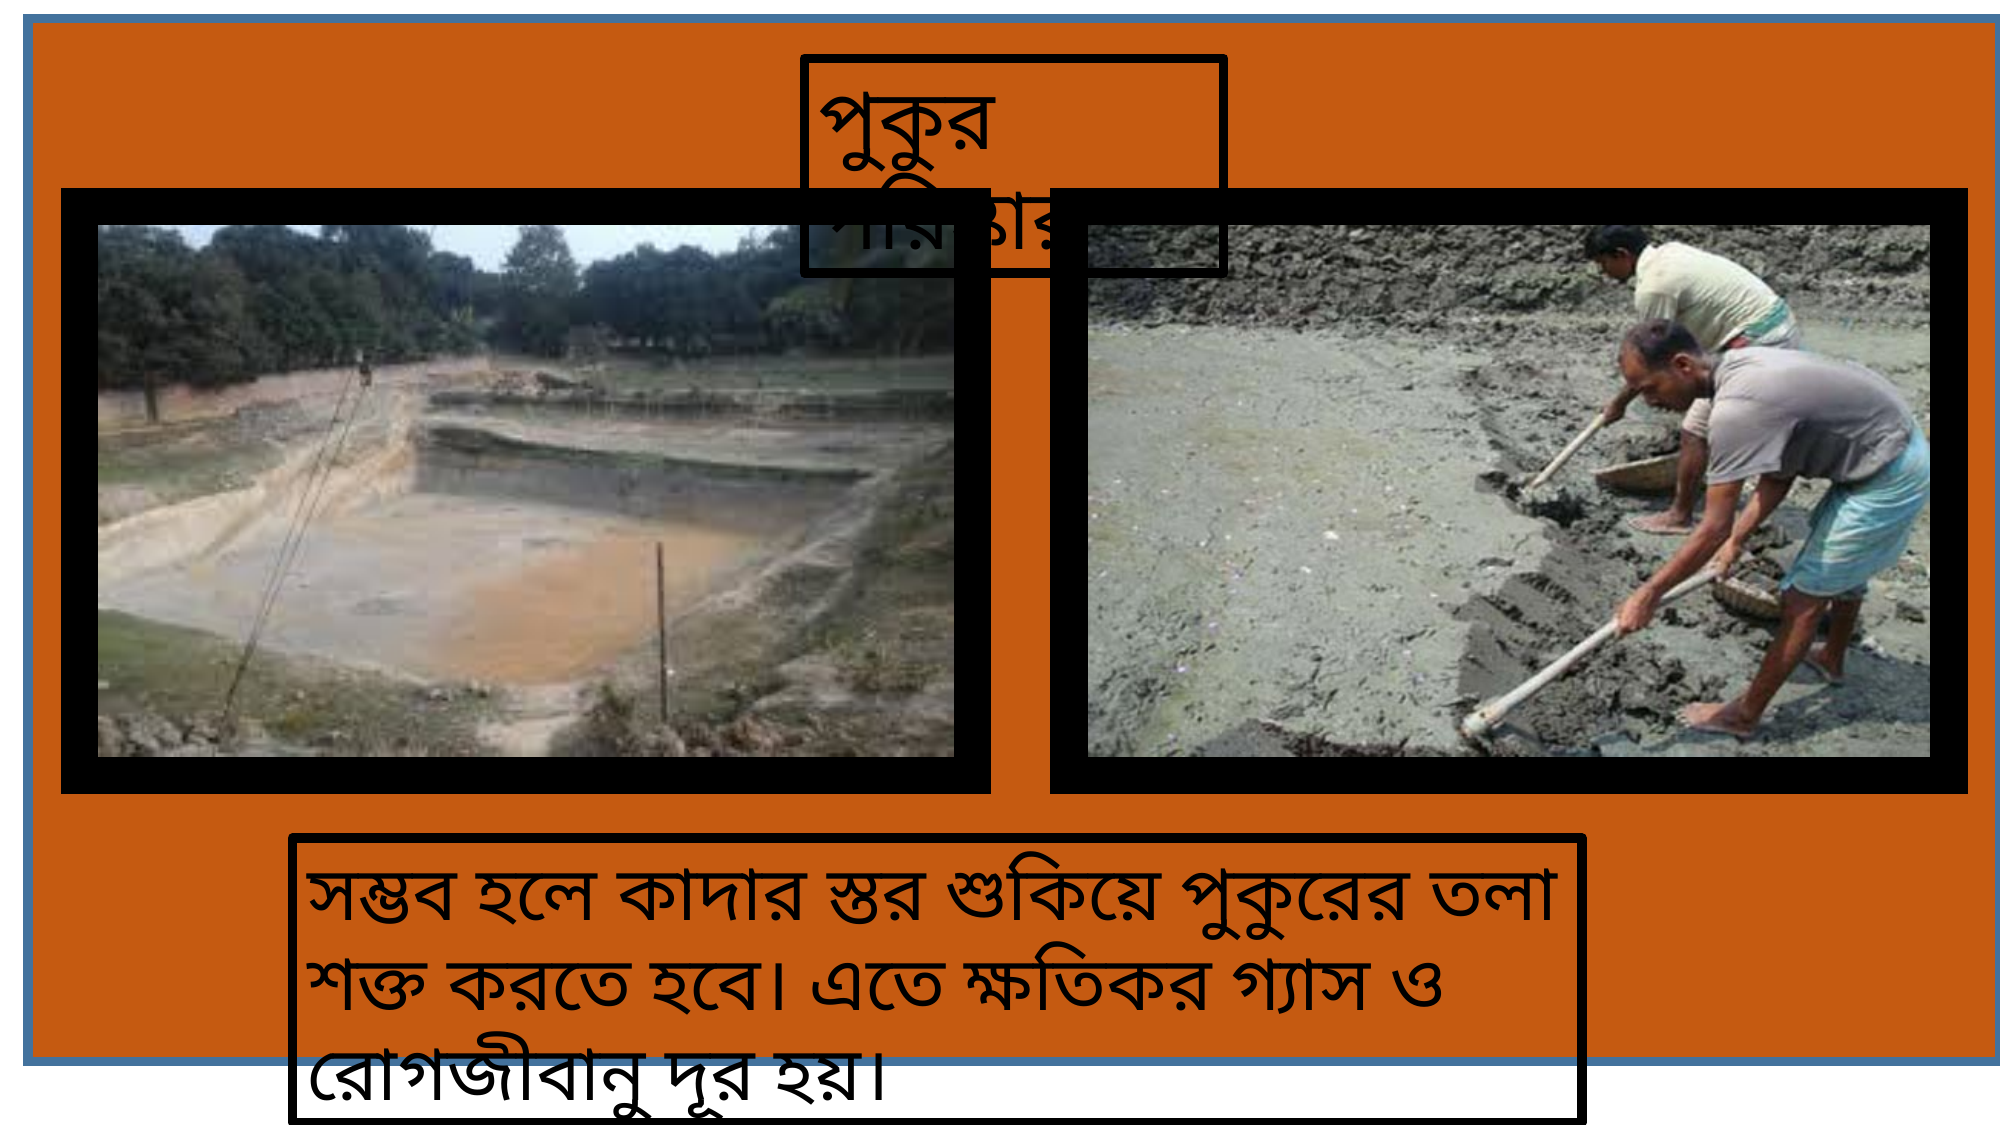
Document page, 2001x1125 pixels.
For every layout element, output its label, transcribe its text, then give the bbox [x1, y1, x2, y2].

picture [98, 225, 954, 757]
text_box সম্ভব হলে কাদার স্তর শুকিয়ে পুকুরের তলা শক্ত করতে হবে। এতে ক্ষতিকর গ্যাস ও রোগজীবানু দূর হয়। [292, 838, 1582, 1123]
text_box পুকুর পরিষ্কার [804, 58, 1224, 274]
picture [1087, 225, 1931, 757]
text_box [27, 18, 2000, 1063]
